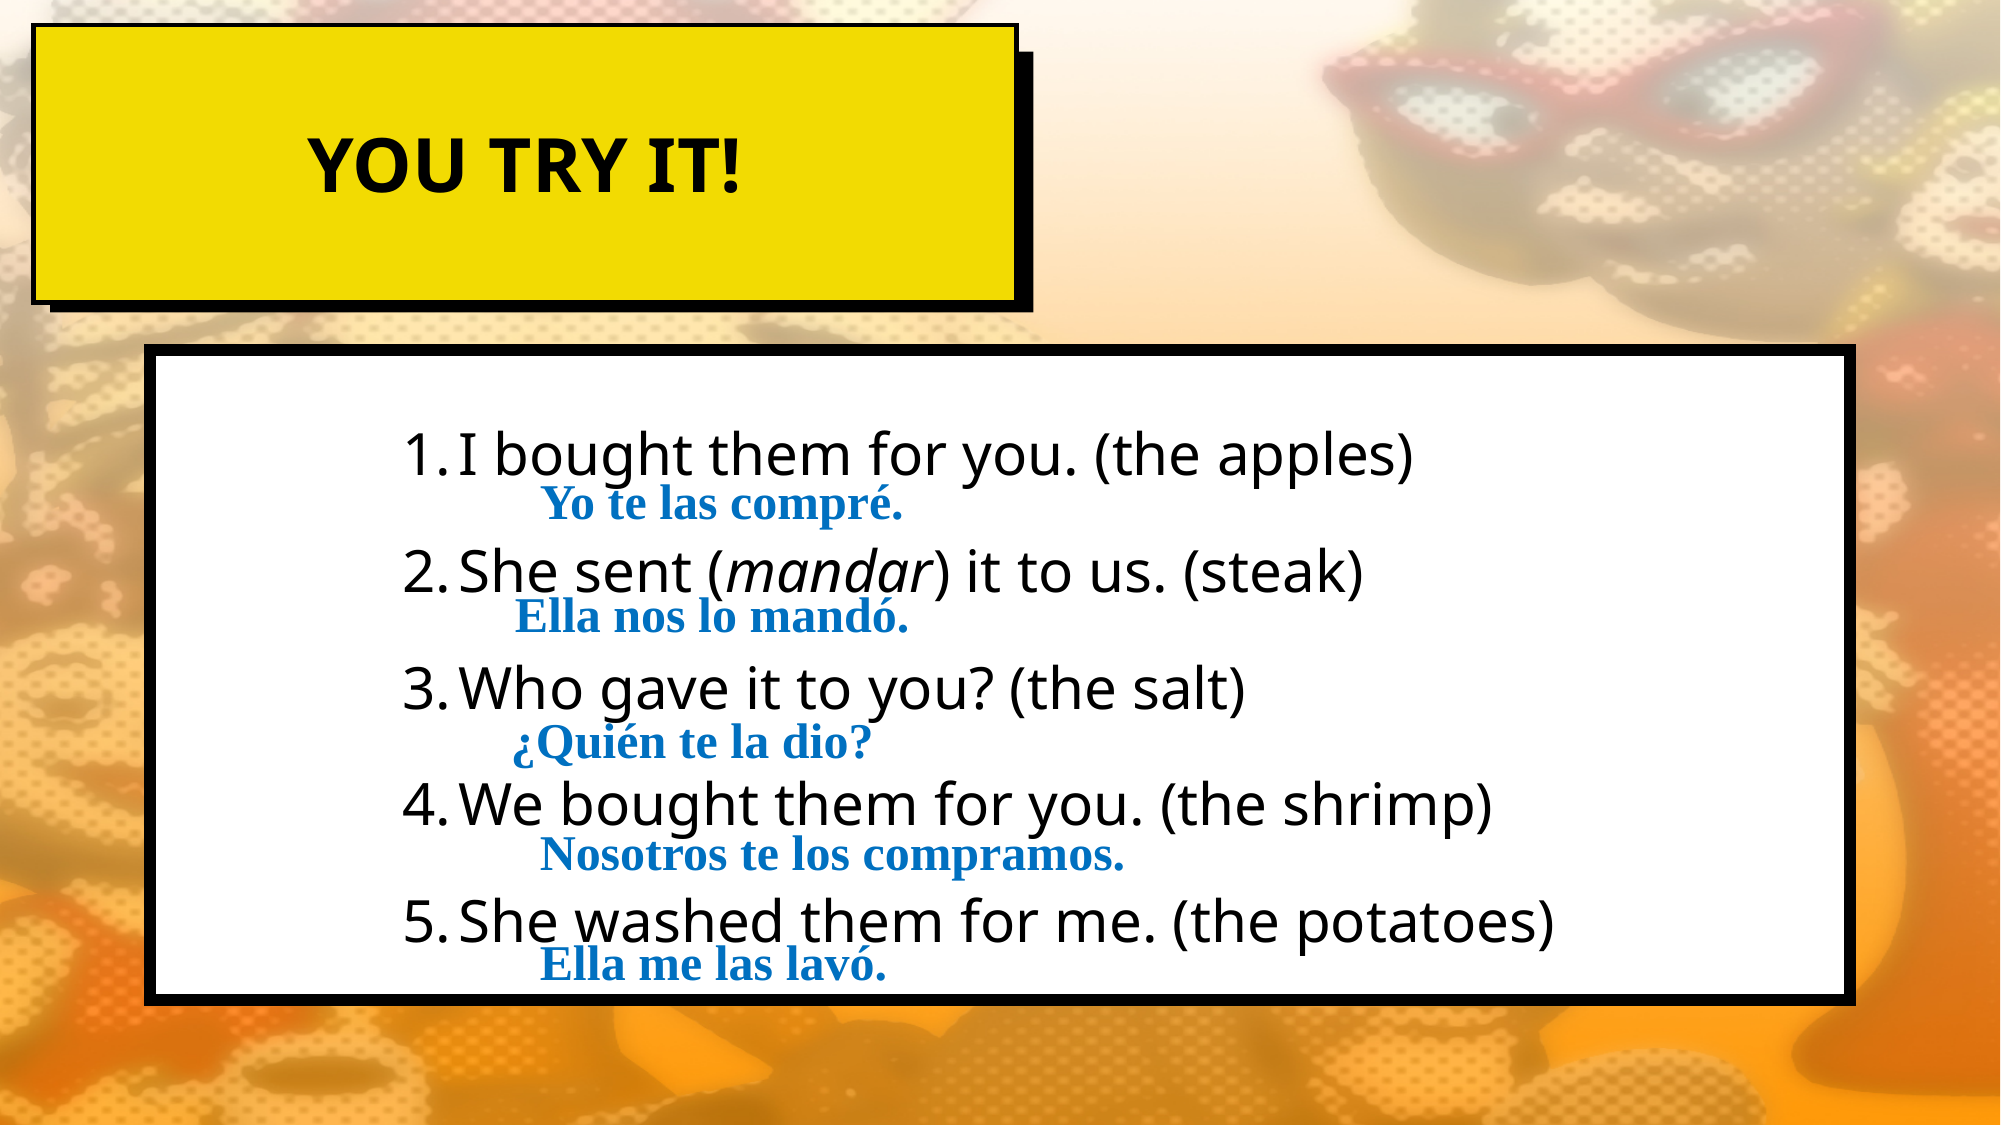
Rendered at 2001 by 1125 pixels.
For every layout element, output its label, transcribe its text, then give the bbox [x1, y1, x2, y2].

list I bought them for you. (the apples) She sent (mandar) it to us. (steak) Who gave it to you? (the salt) We bought them for you. (the shrimp) She washed them for me. (the potatoes) [387, 375, 1613, 925]
text_box ¿Quién te la dio? [496, 700, 1097, 776]
title YOU TRY IT! [66, 50, 984, 275]
text_box Yo te las compré. [524, 462, 1125, 538]
picture [0, 0, 2001, 1125]
text_box Ella nos lo mandó. [499, 575, 1100, 651]
text_box Ella me las lavó. [524, 923, 1125, 998]
text_box Nosotros te los compramos. [525, 812, 1225, 888]
